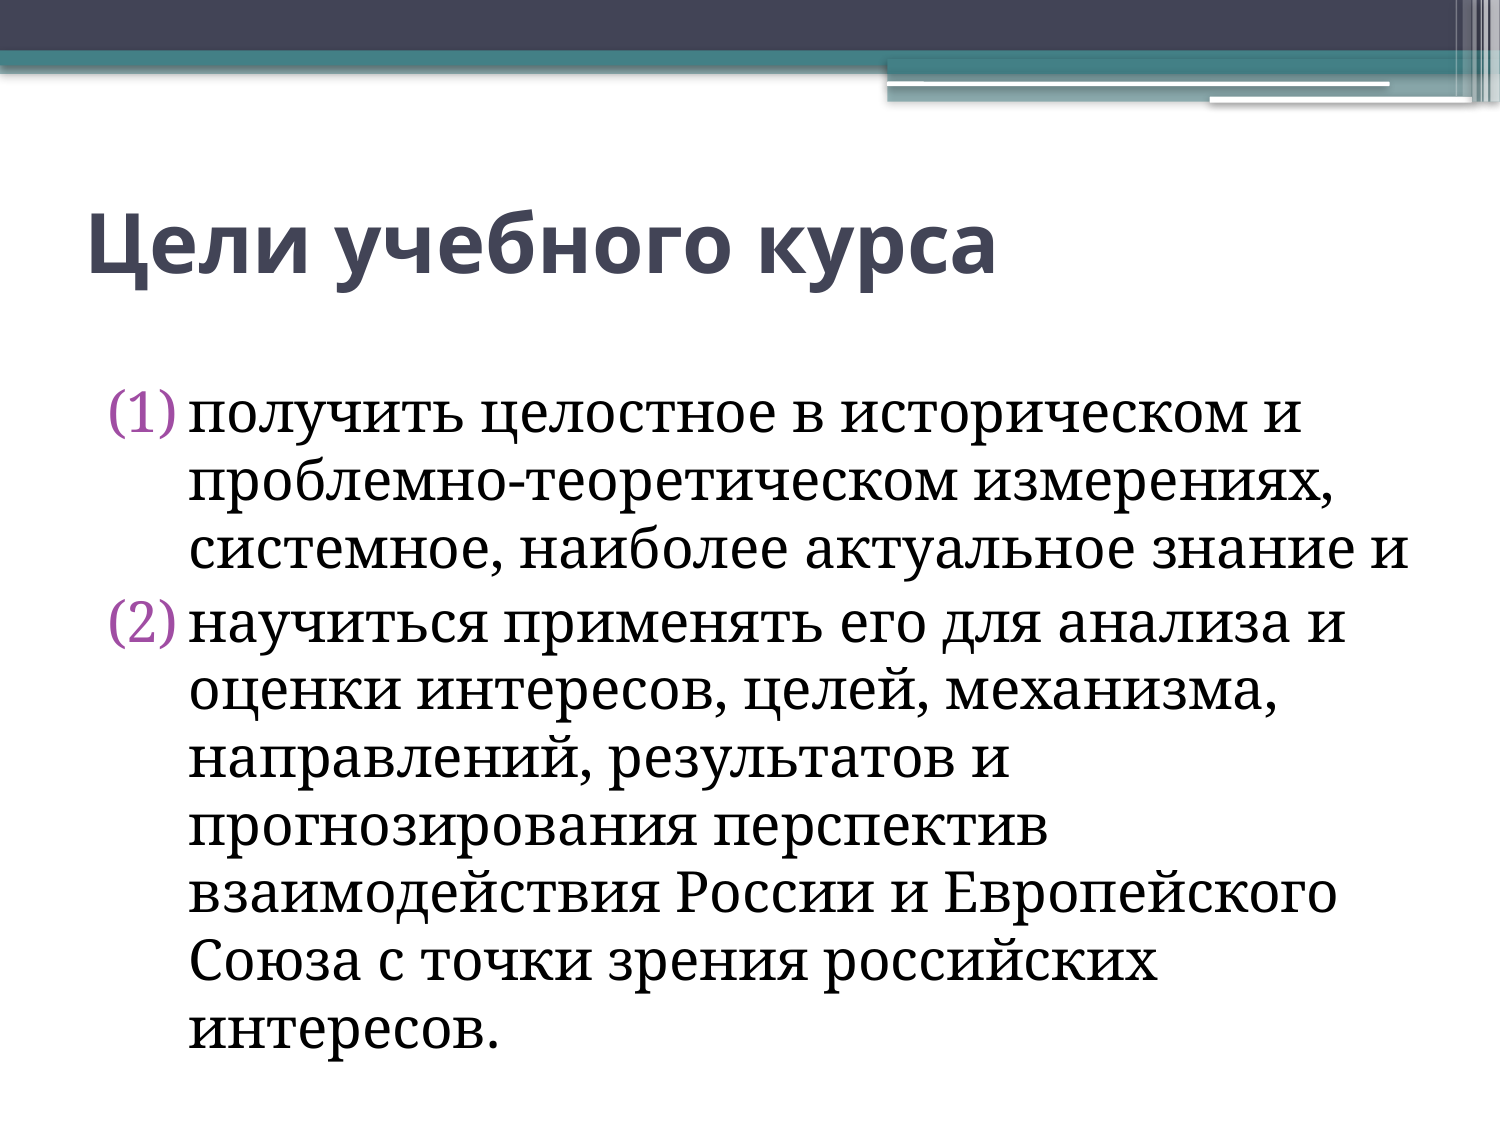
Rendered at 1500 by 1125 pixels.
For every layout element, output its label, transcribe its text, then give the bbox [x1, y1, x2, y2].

list получить целостное в историческом и проблемно-теоретическом измерениях, системное, наиболее актуальное знание и научиться применять его для анализа и оценки интересов, целей, механизма, направлений, результатов и прогнозирования перспектив взаимодействия России и Европейского Союза с точки зрения российских интересов. [75, 368, 1425, 1079]
title Цели учебного курса [70, 152, 1421, 328]
